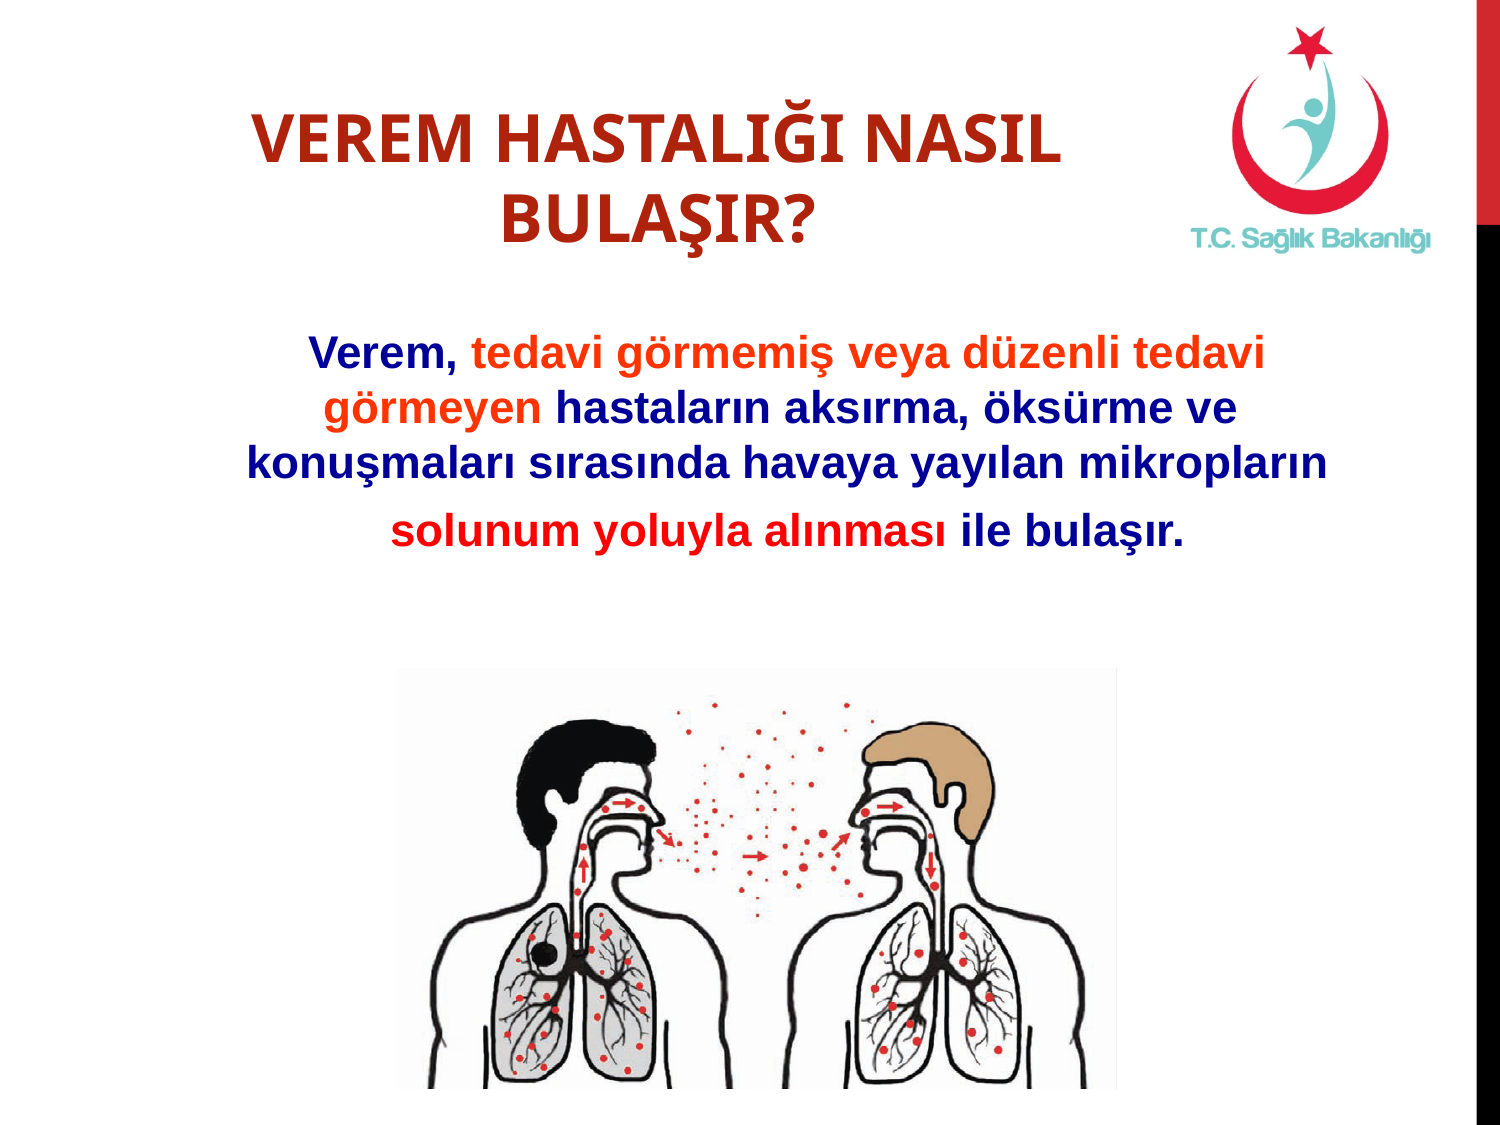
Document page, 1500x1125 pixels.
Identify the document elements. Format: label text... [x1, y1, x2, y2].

picture [394, 668, 1117, 1089]
list Verem, tedavi görmemiş veya düzenli tedavi görmeyen hastaların aksırma, öksürme ve konuşmaları sırasında havaya yayılan mikropların solunum yoluyla alınması ile bulaşır. [196, 315, 1379, 618]
picture [1187, 23, 1435, 256]
text_box VEREM HASTALIĞI NASIL BULAŞIR? [171, 78, 1145, 281]
